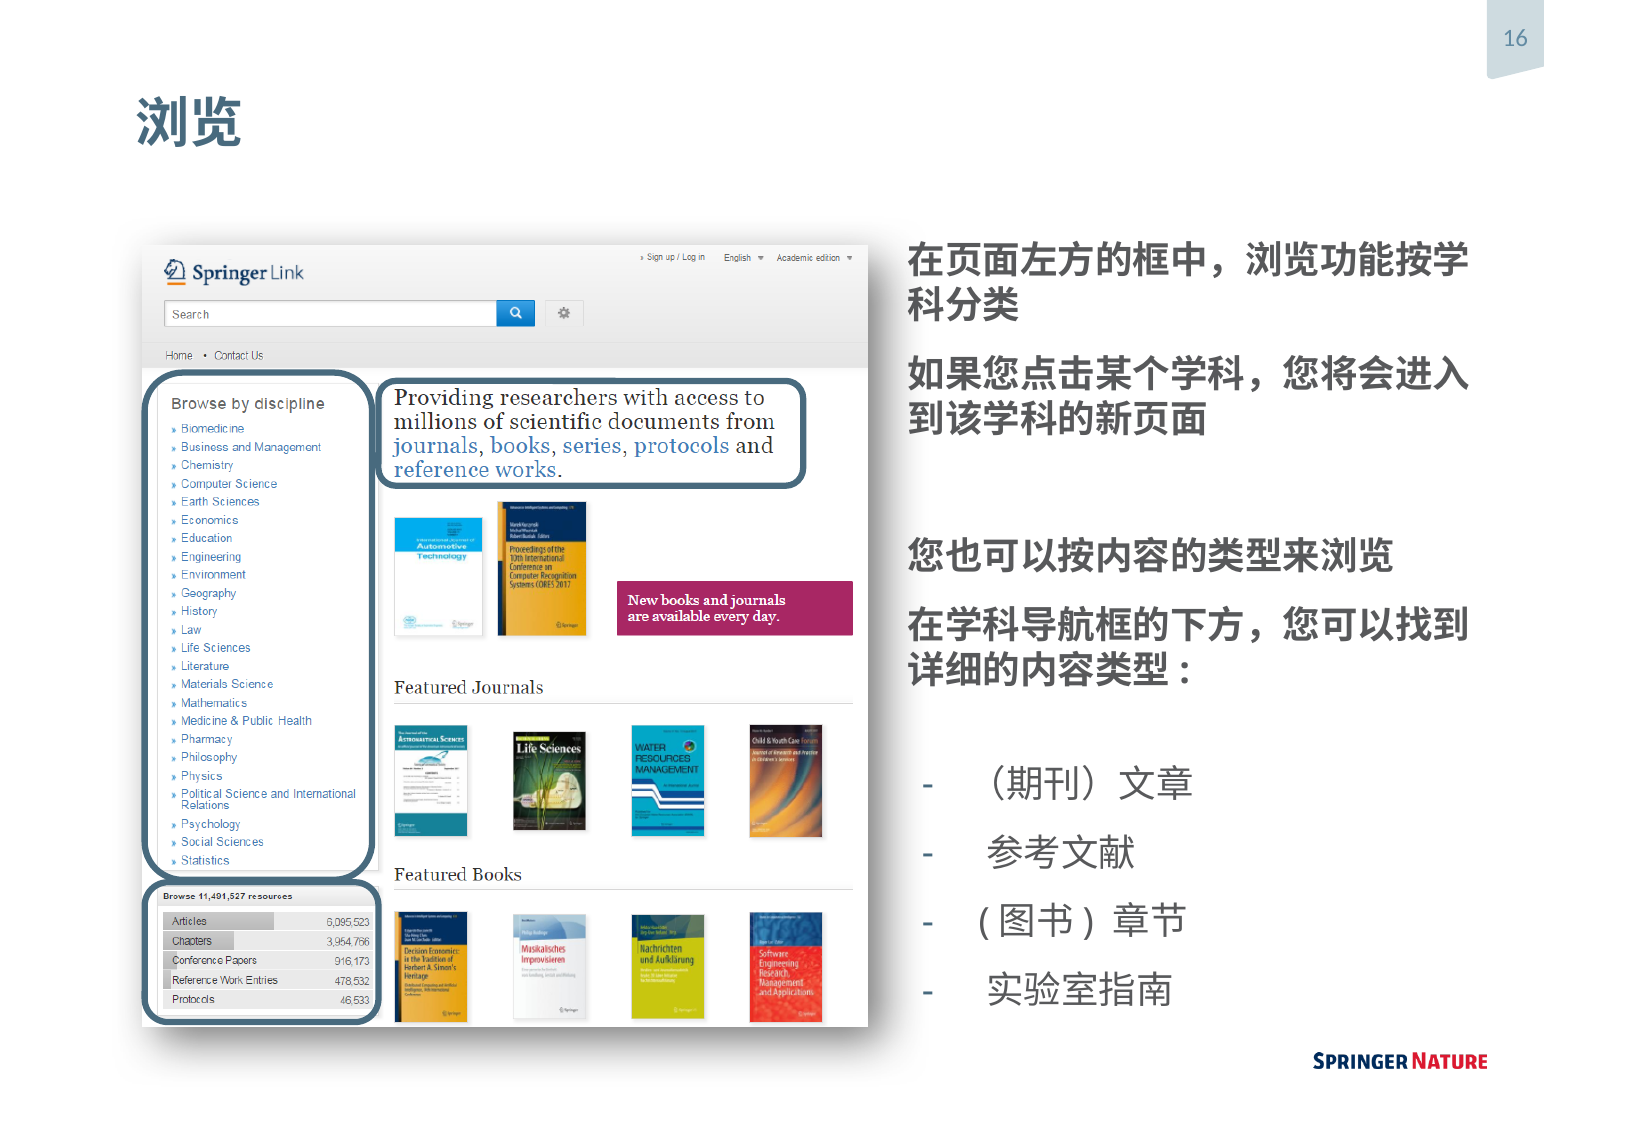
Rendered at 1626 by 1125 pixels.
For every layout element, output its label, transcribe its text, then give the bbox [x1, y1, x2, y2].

picture [141, 245, 868, 1027]
list 在页面左方的框中，浏览功能按学科分类 如果您点击某个学科，您将会进入到该学科的新页面 您也可以按内容的类型来浏览 在学科导航框的下方，您可以找到详细的内容类型: （期刊）文章 参考文献 (图书) 章节 实验室指南 [907, 235, 1487, 1041]
picture [1313, 1052, 1487, 1069]
title 浏览 [135, 88, 1487, 149]
